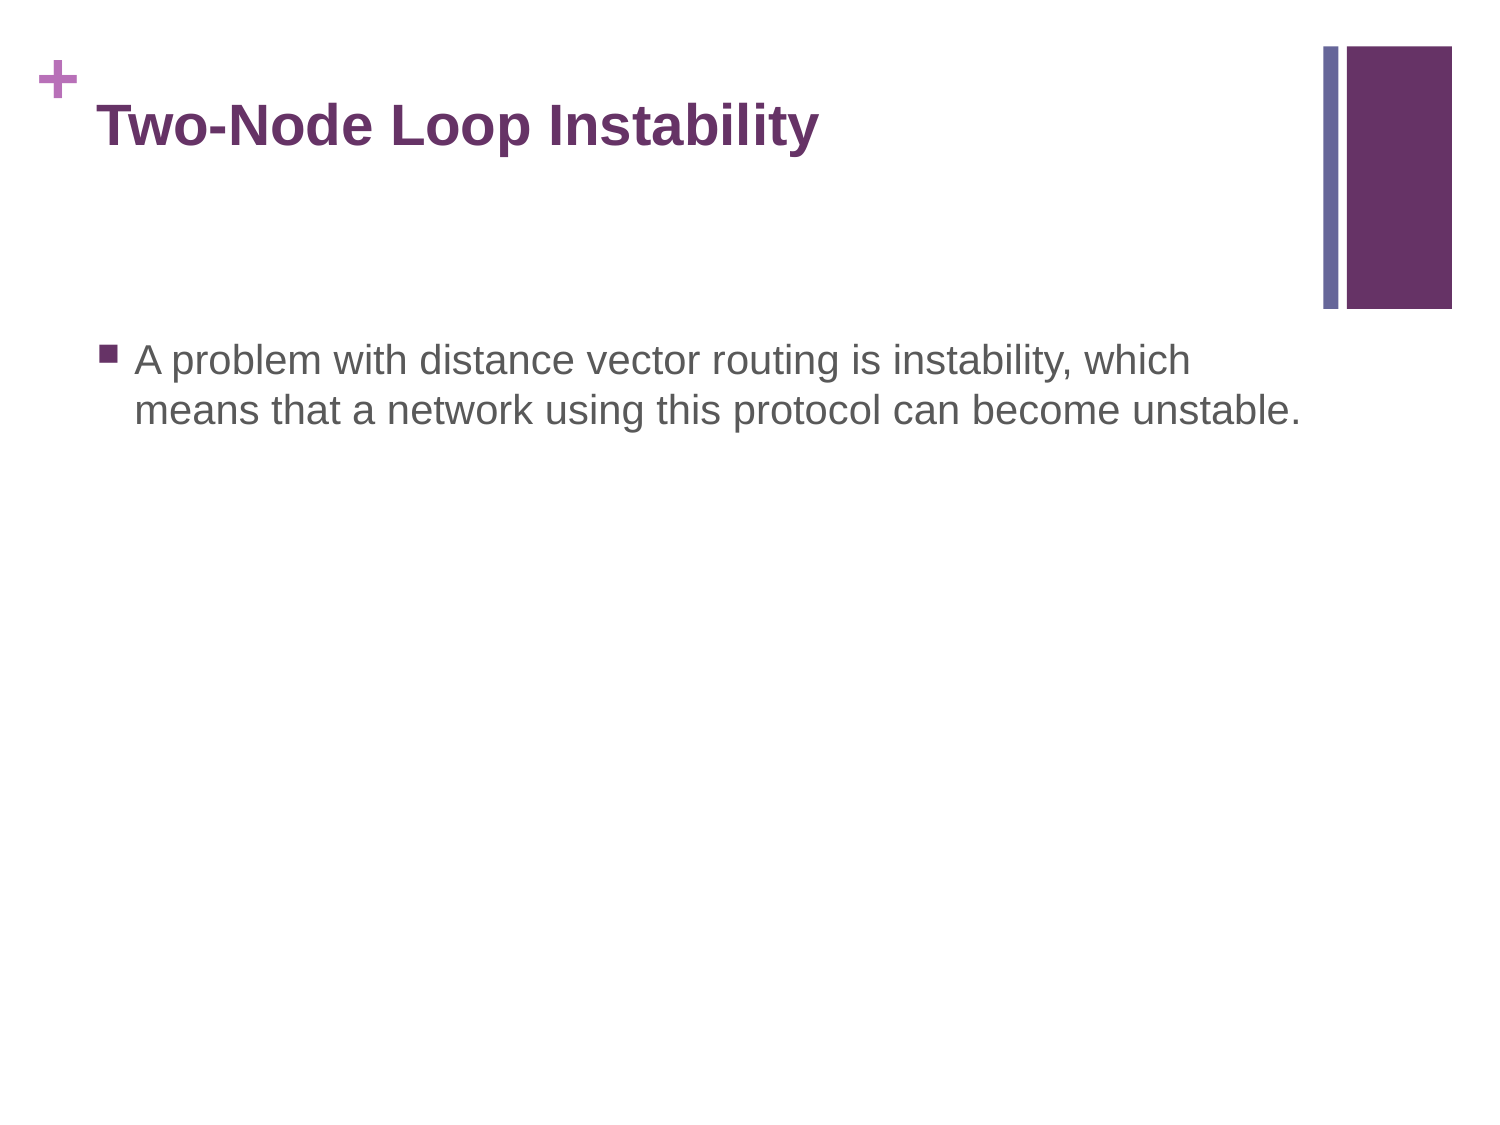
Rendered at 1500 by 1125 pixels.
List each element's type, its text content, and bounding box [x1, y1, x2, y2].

title Two-Node Loop Instability [81, 79, 1322, 263]
list A problem with distance vector routing is instability, which means that a network using this protocol can become unstable. [81, 324, 1322, 1005]
